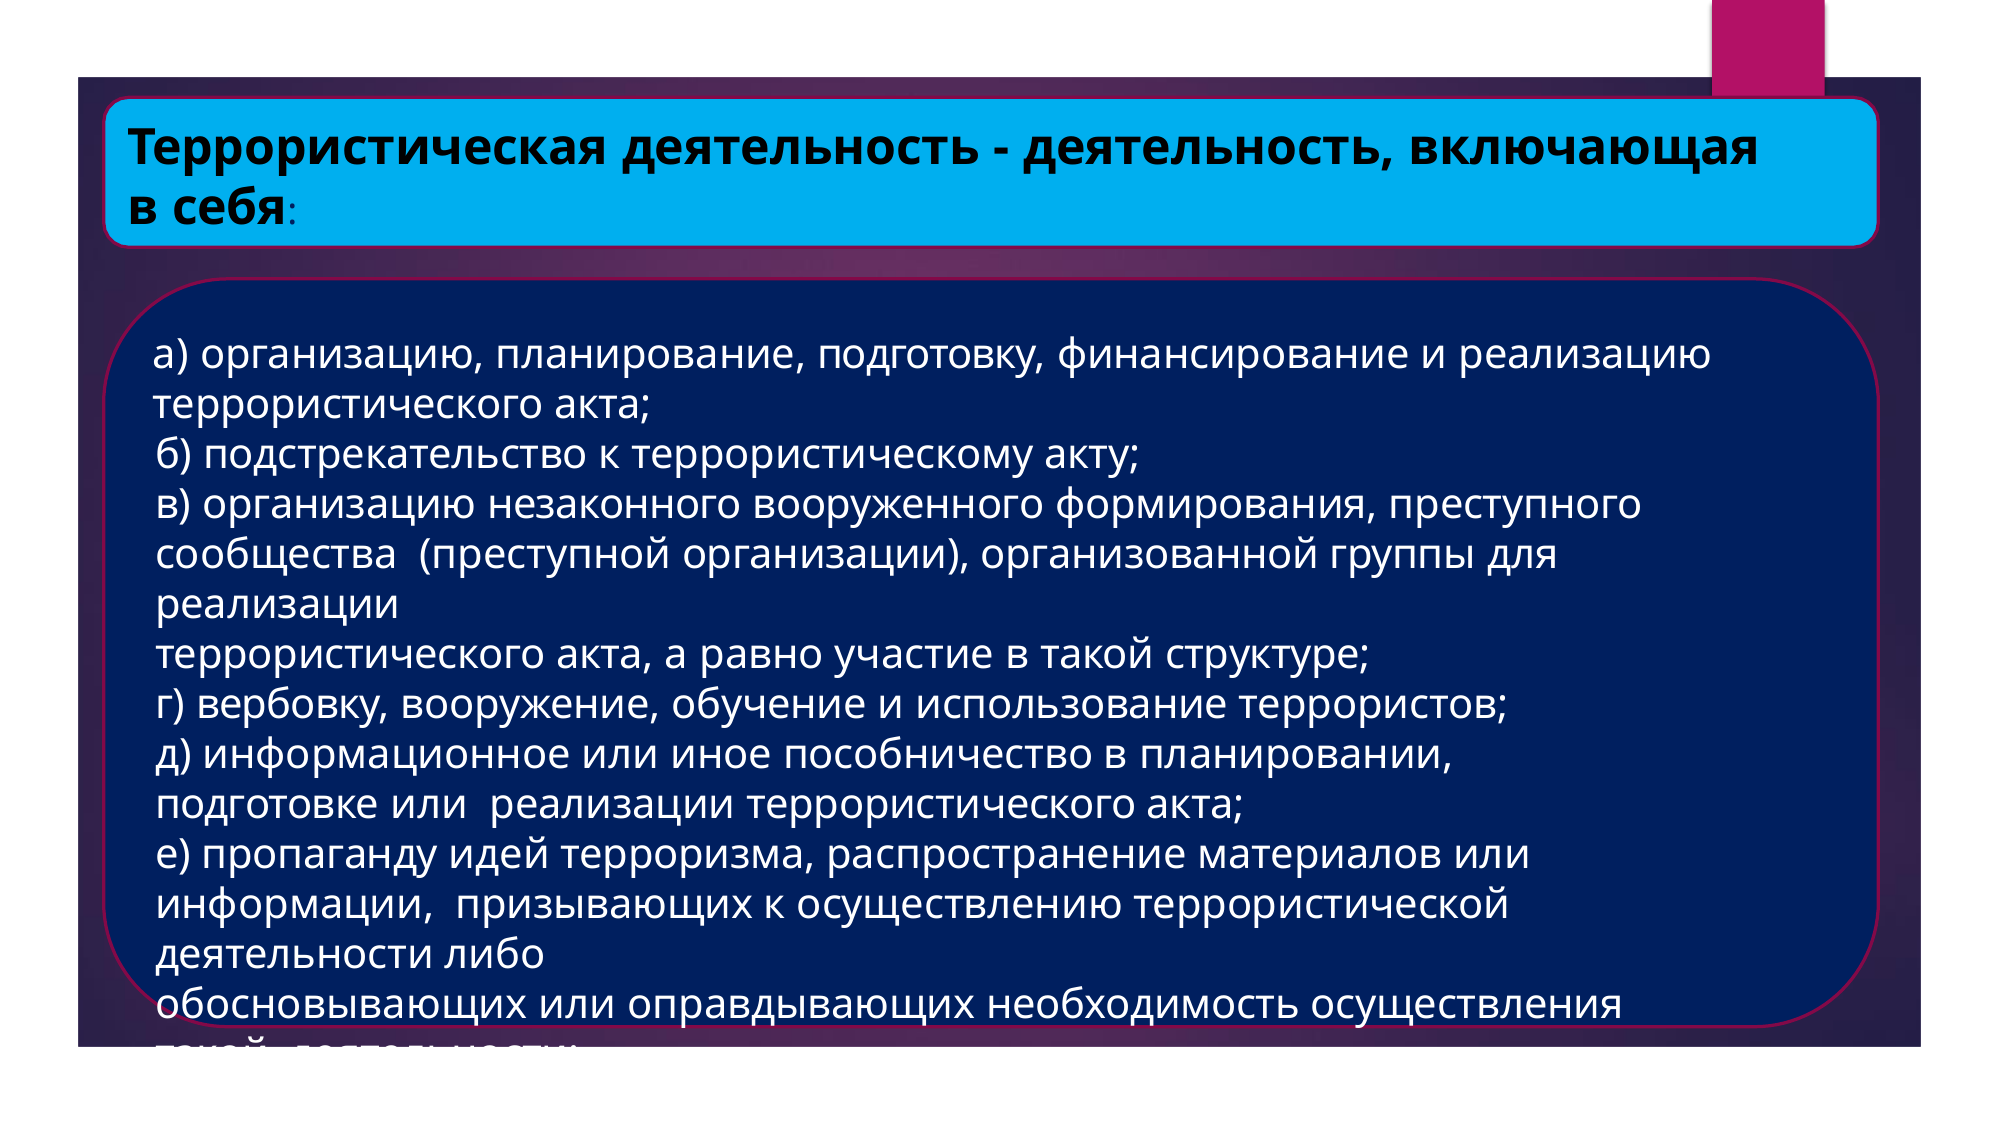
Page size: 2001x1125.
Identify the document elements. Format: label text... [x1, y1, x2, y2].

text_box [101, 95, 1881, 250]
picture [79, 0, 1920, 1046]
list в) организацию незаконного вооруженного формирования, преступного сообщества (преступной организации), организованной группы для реализации террористического акта, а равно участие в такой структуре; г) вербовку, вооружение, обучение и использование террористов; д) информационное или иное пособничество в планировании, подготовке или реализации террористического акта; е) пропаганду идей терроризма, распространение материалов или информации, призывающих к осуществлению террористической деятельности либо обосновывающих или оправдывающих необходимость осуществления такой деятельности; [152, 1040, 1791, 1115]
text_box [101, 276, 1881, 1029]
